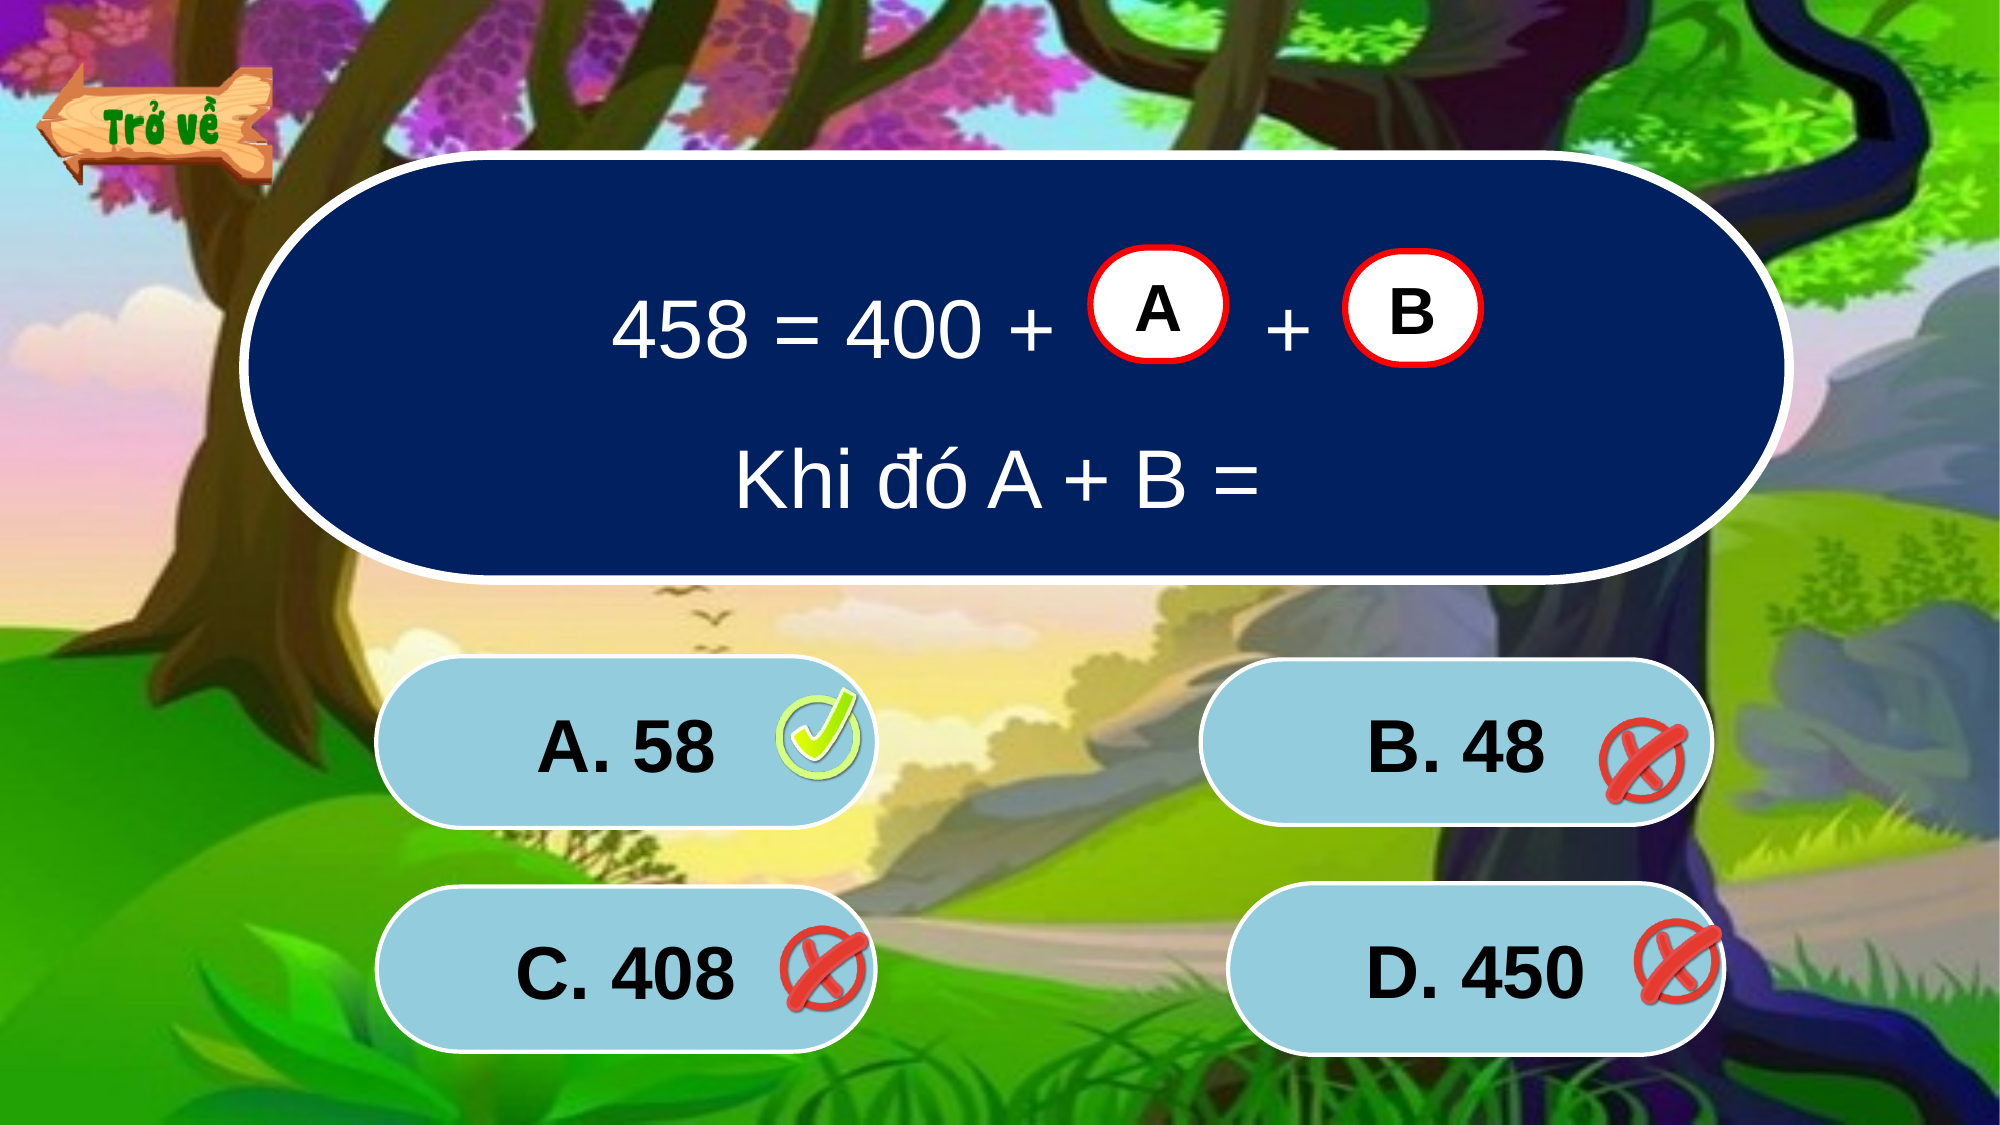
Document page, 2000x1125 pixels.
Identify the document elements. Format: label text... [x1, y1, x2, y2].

text_box A. 58 [874, 712, 880, 772]
text_box B. 48 [1198, 657, 1715, 827]
text_box C. 408 [374, 884, 862, 1054]
picture [0, 0, 2000, 1125]
text_box [241, 153, 1792, 583]
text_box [515, 217, 1482, 518]
text_box D. 450 [1225, 881, 1706, 1057]
text_box A. 58 [374, 654, 862, 830]
